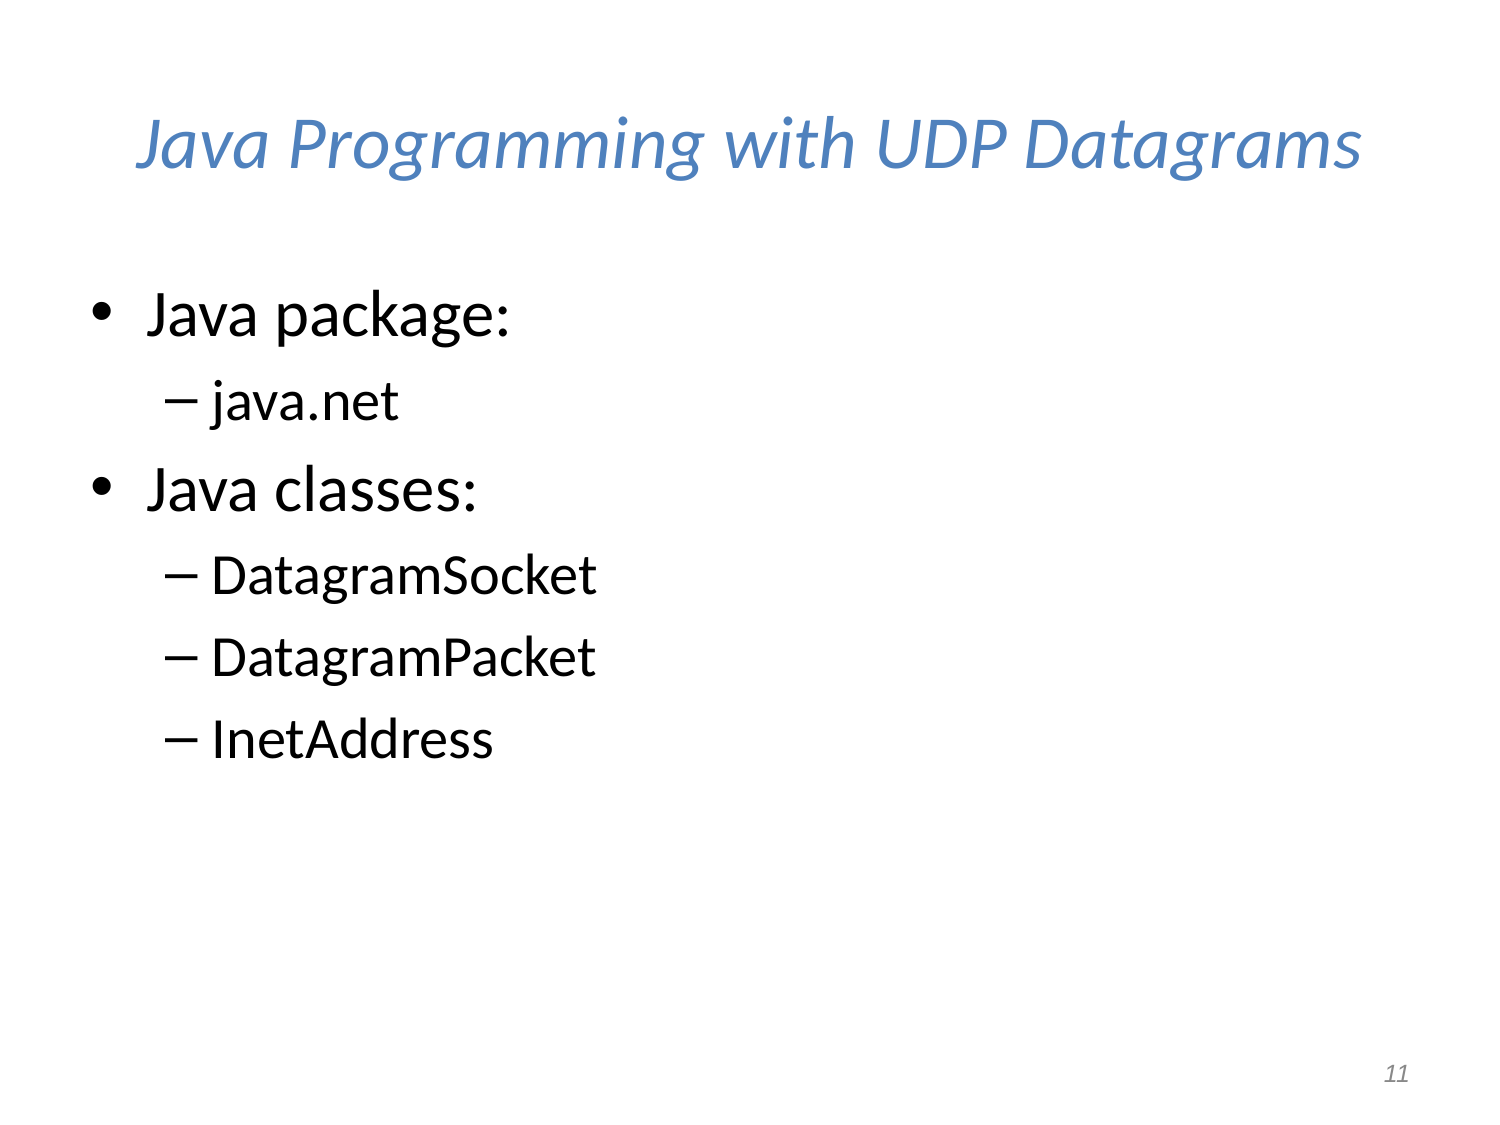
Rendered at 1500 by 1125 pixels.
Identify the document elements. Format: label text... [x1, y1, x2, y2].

title Java Programming with UDP Datagrams [75, 45, 1425, 233]
text_box ‹#› [1074, 1042, 1425, 1103]
list Java package: java.net Java classes: DatagramSocket DatagramPacket InetAddress [75, 262, 1425, 1005]
